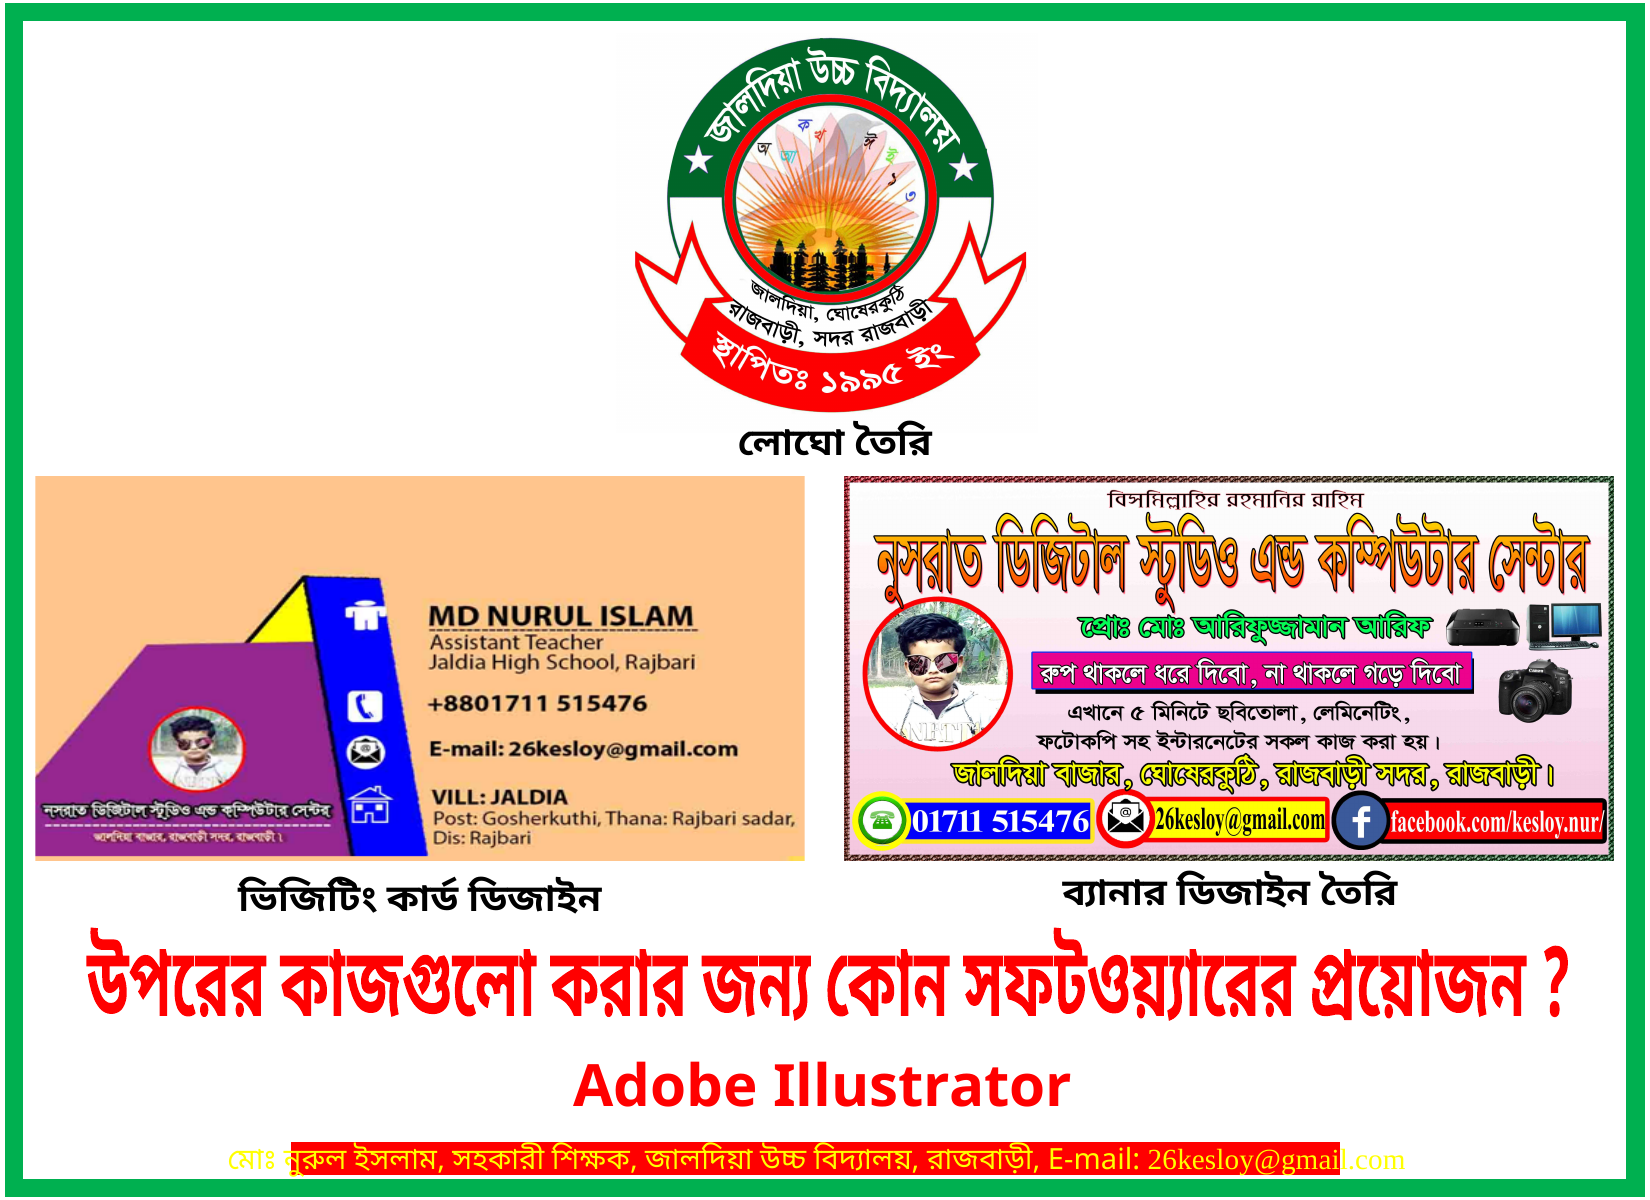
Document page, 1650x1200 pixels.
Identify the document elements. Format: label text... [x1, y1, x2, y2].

text_box Adobe Illustrator [82, 1040, 1564, 1125]
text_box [34, 33, 1616, 928]
